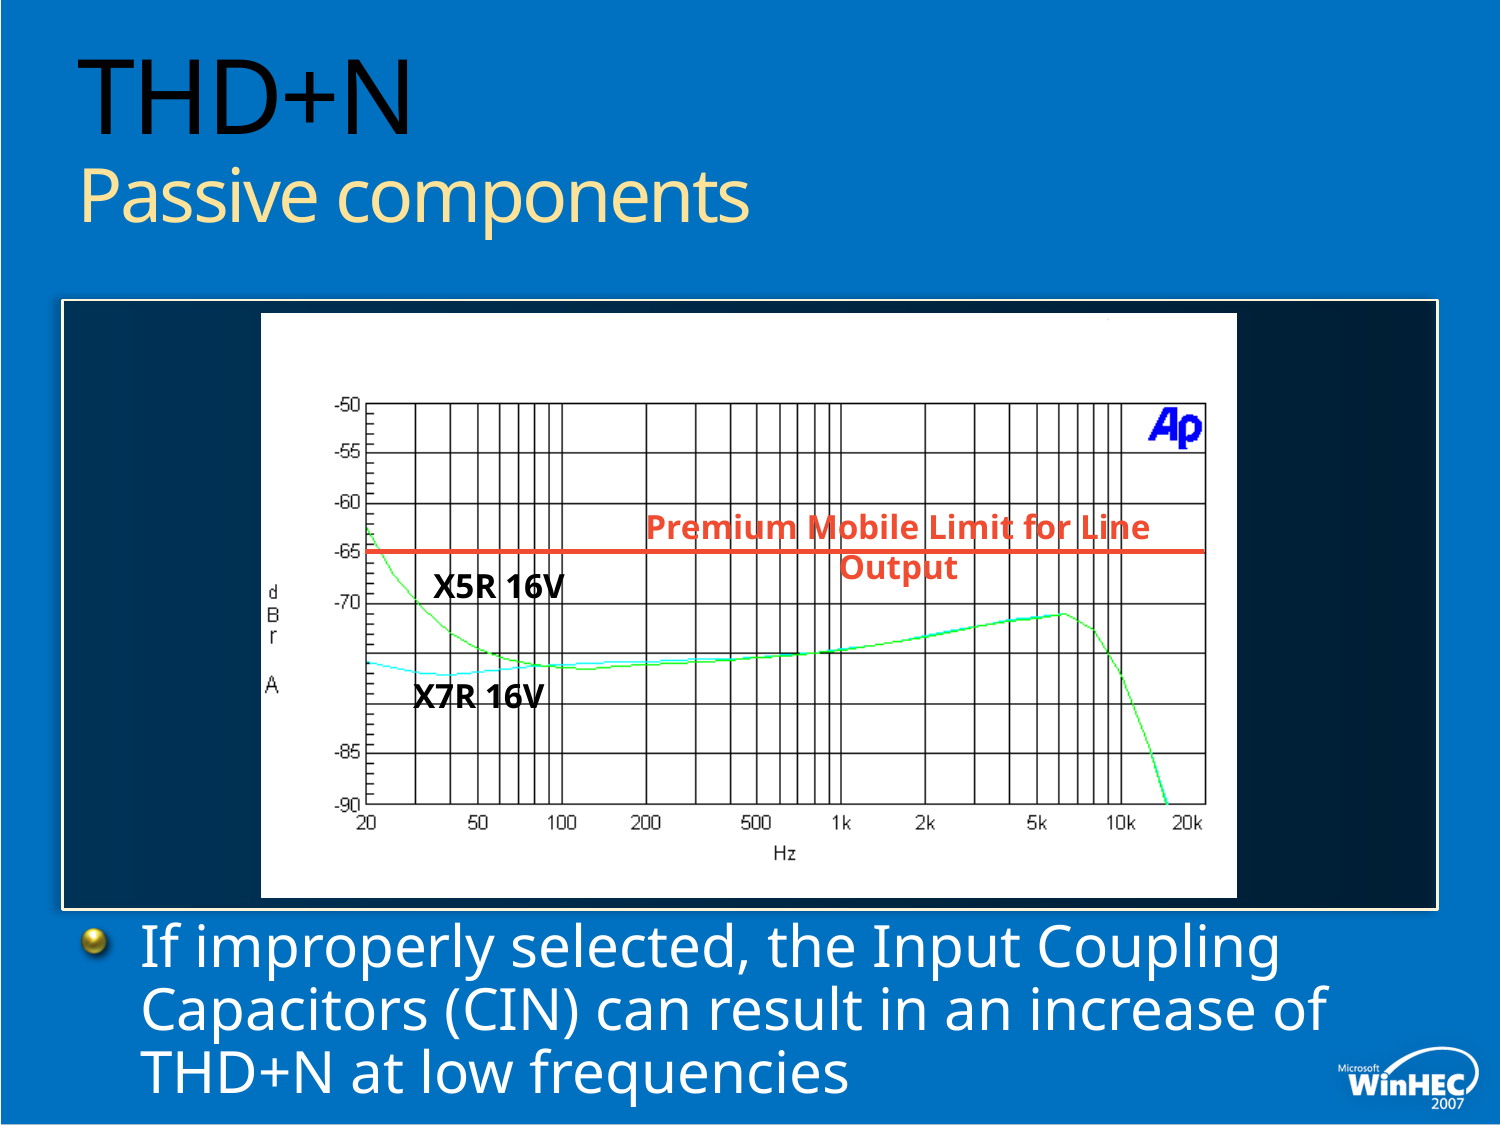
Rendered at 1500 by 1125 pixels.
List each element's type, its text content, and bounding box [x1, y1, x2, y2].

text_box [62, 300, 1438, 910]
title THD+N Passive components [62, 37, 1438, 233]
picture [0, 0, 1500, 1125]
list If improperly selected, the Input Coupling Capacitors (CIN) can result in an increase of THD+N at low frequencies [62, 910, 1438, 1101]
